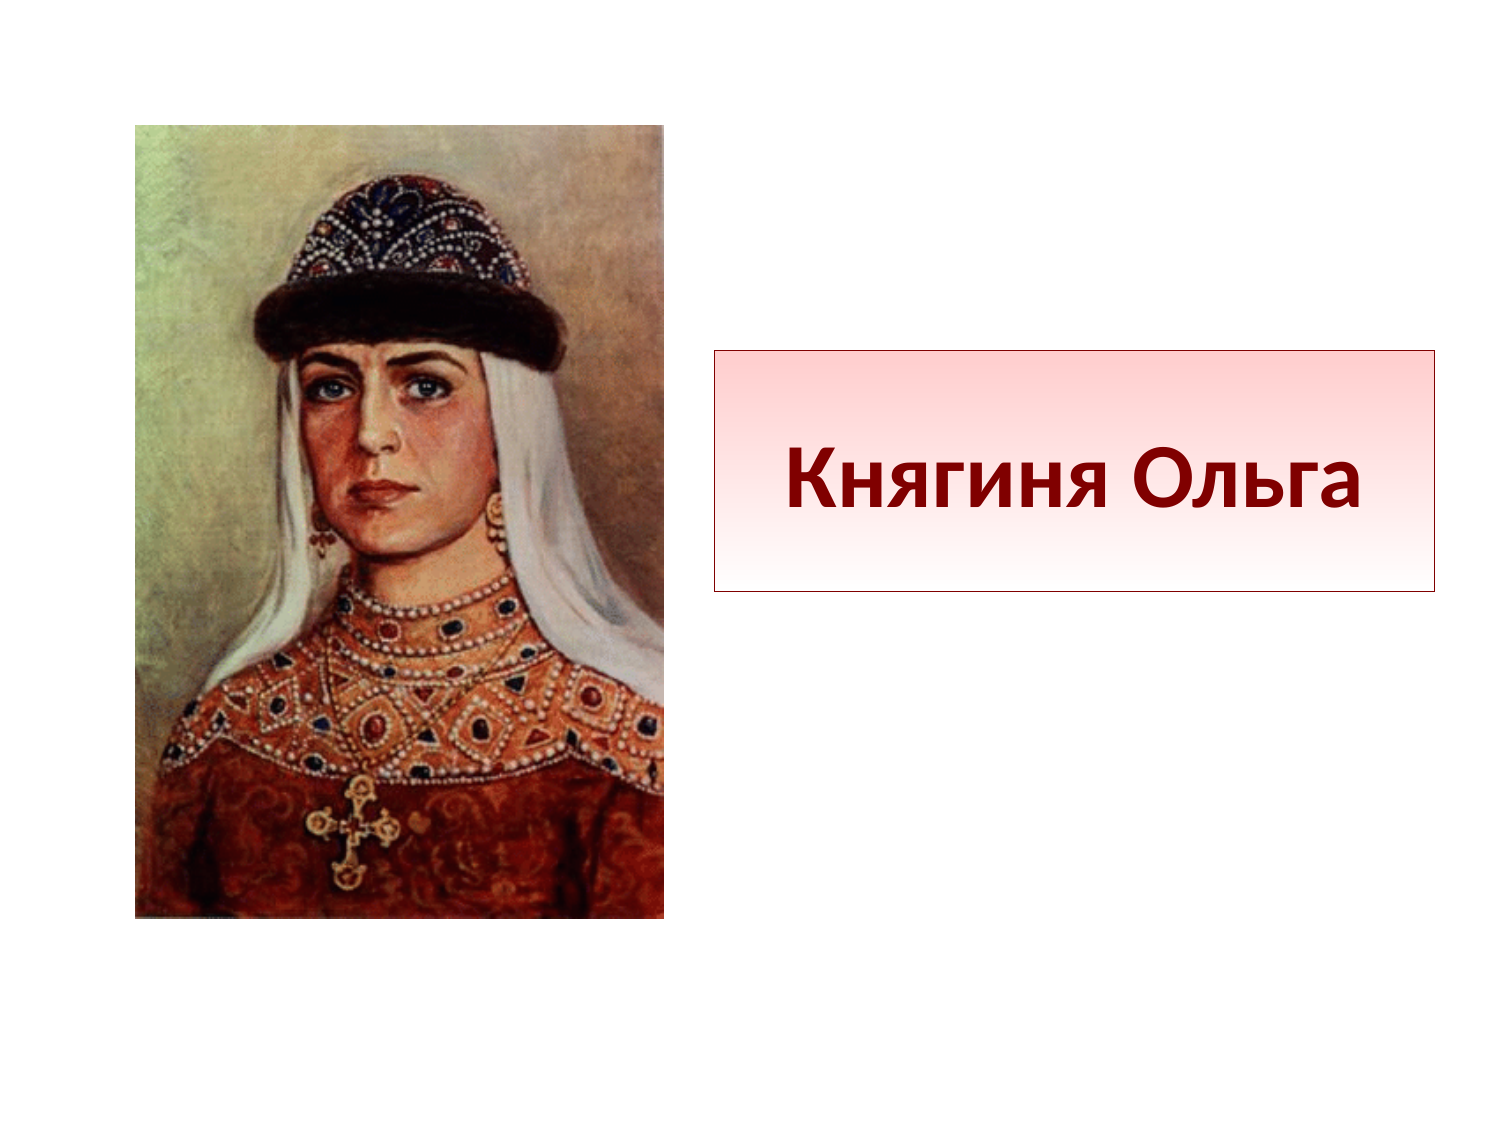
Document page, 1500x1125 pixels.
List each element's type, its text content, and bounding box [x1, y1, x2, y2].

picture [135, 125, 664, 919]
title Княгиня Ольга [714, 350, 1435, 592]
